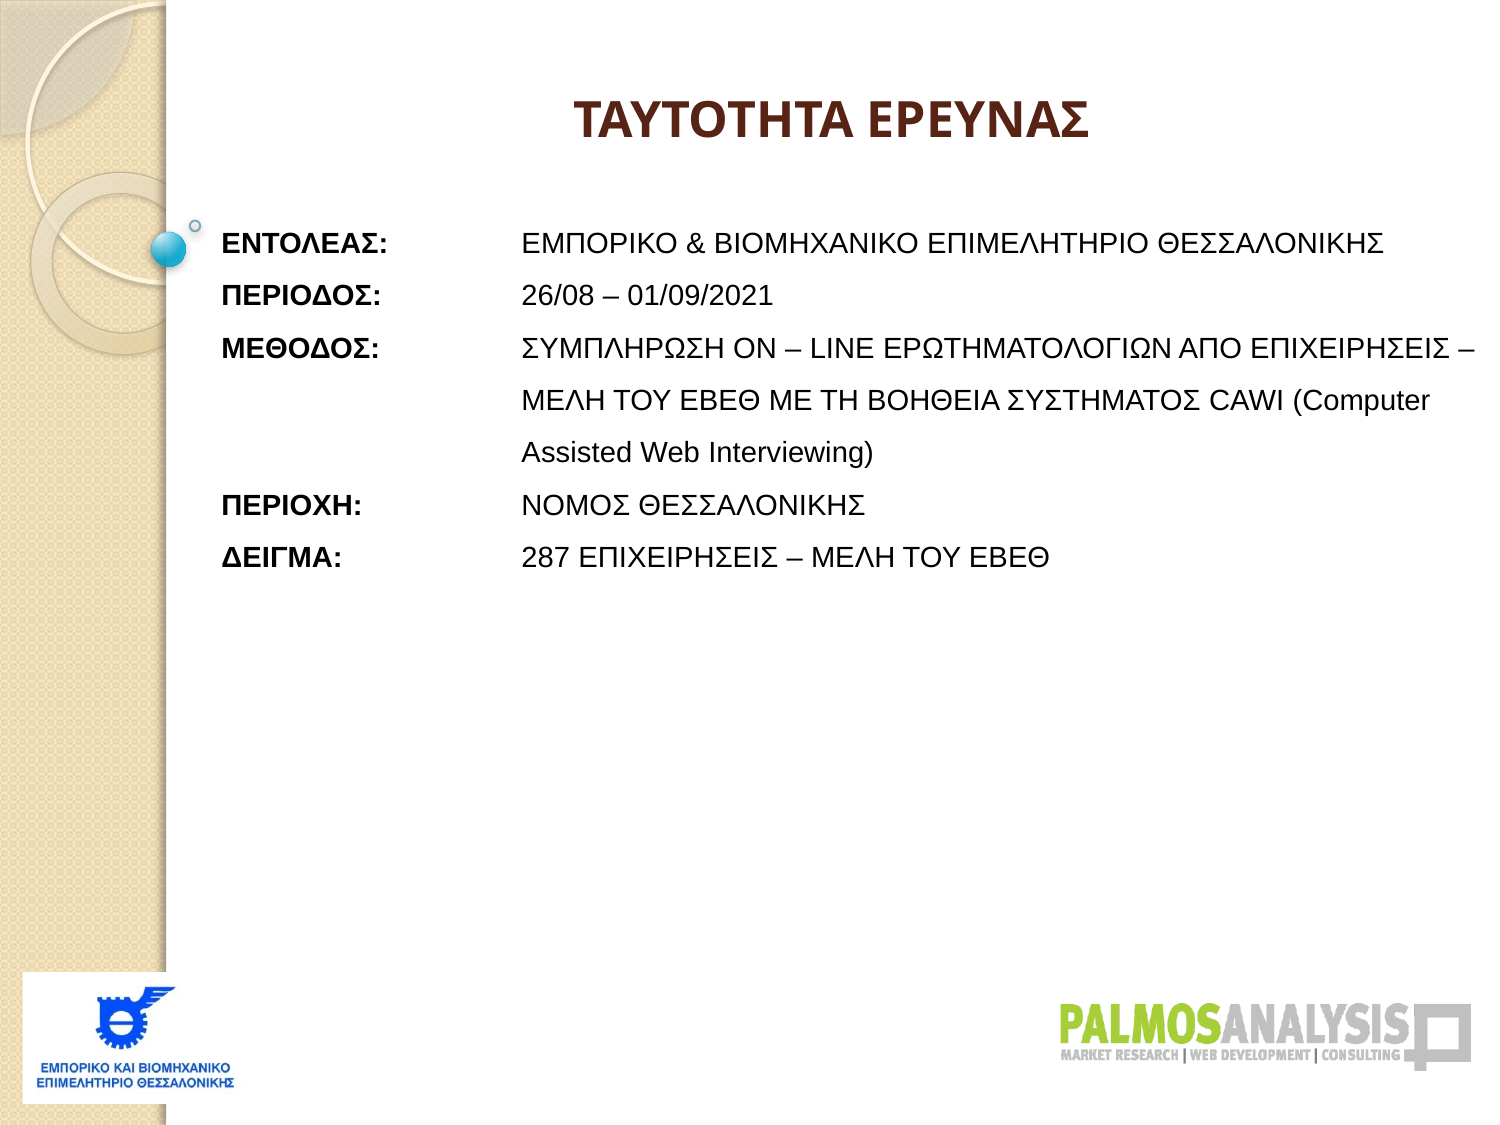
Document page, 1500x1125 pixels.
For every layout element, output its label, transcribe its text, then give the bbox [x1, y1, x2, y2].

text_box ΤΑΥΤΟΤΗΤΑ ΕΡΕΥΝΑΣ [163, 19, 1500, 216]
picture [22, 972, 247, 1104]
picture [1057, 1003, 1471, 1071]
text_box ΕΝΤΟΛΕΑΣ: ΕΜΠΟΡΙΚΟ & ΒΙΟΜΗΧΑΝΙΚΟ ΕΠΙΜΕΛΗΤΗΡΙΟ ΘΕΣΣΑΛΟΝΙΚΗΣ ΠΕΡΙΟΔΟΣ: 26/08 – 01/09/2021 ΜΕΘΟΔΟΣ: ΣΥΜΠΛΗΡΩΣΗ ON – LINE ΕΡΩΤΗΜΑΤΟΛΟΓΙΩΝ ΑΠΟ ΕΠΙΧΕΙΡΗΣΕΙΣ – ΜΕΛΗ ΤΟΥ ΕΒΕΘ ΜΕ ΤΗ ΒΟΗΘΕΙΑ ΣΥΣΤΗΜΑΤΟΣ CAWI (Computer Assisted Web Interviewing) ΠΕΡΙΟΧΗ: ΝΟΜΟΣ ΘΕΣΣΑΛΟΝΙΚΗΣ ΔΕΙΓΜΑ: 287 ΕΠΙΧΕΙΡΗΣΕΙΣ – ΜΕΛΗ ΤΟΥ ΕΒΕΘ [206, 216, 1500, 581]
